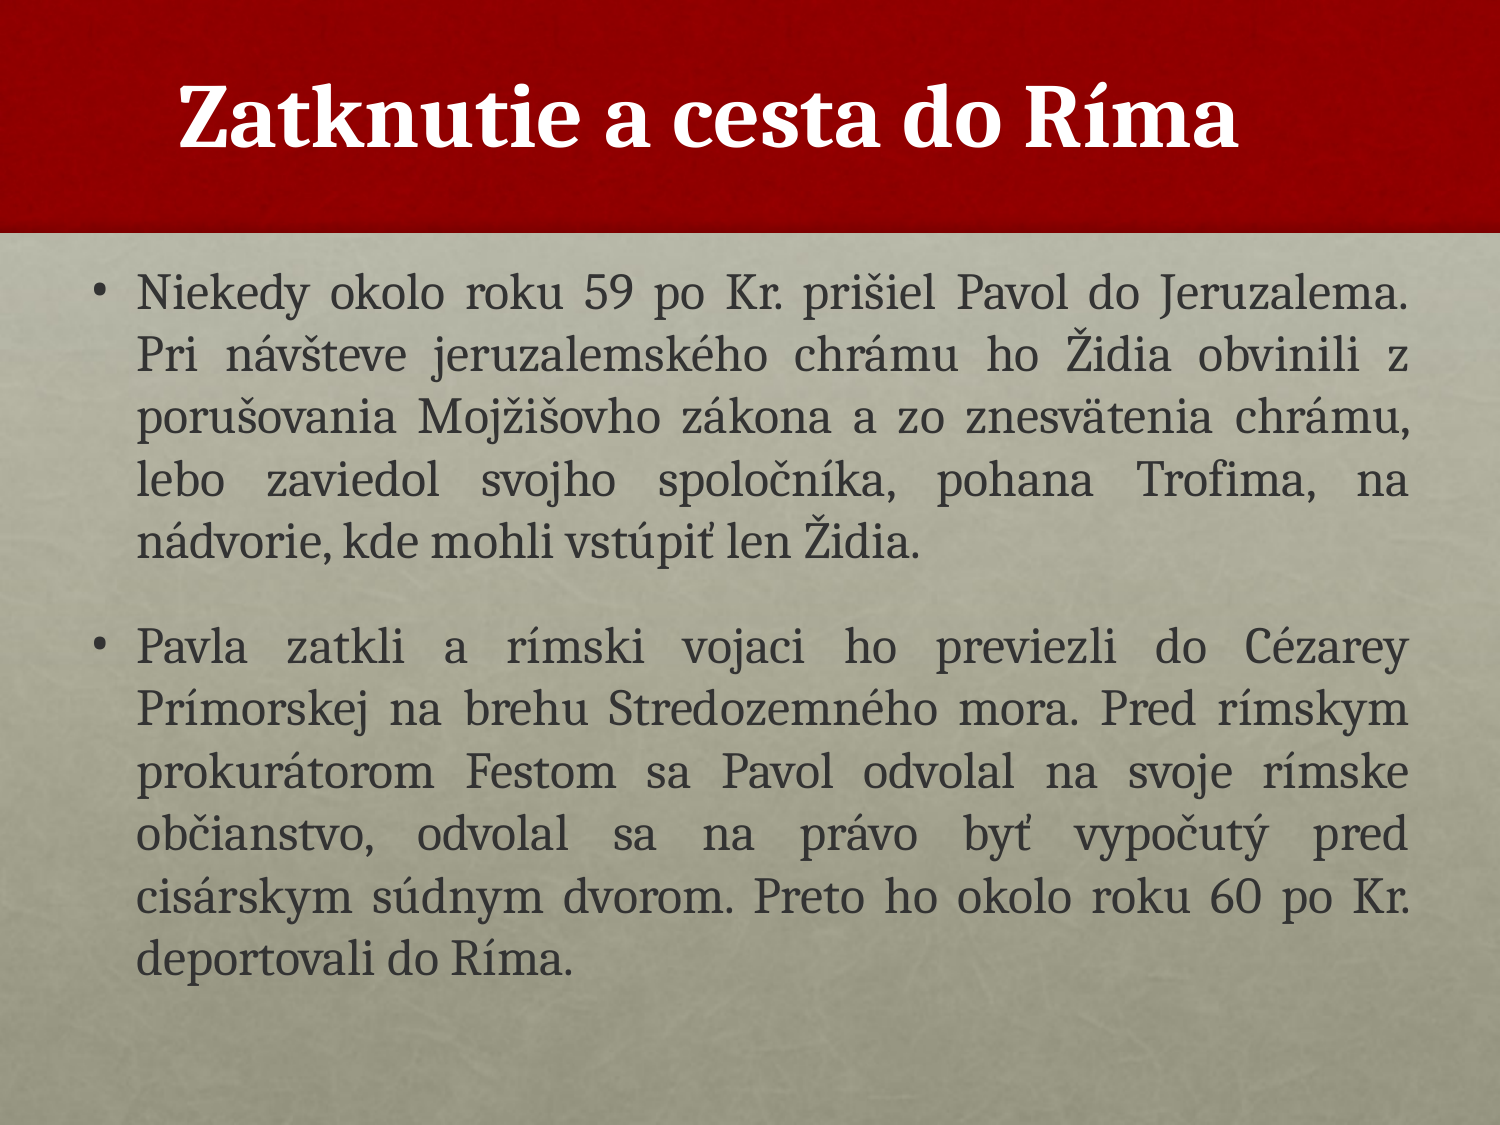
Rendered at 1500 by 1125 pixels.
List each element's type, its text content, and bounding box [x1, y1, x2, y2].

text_box Zatknutie a cesta do Ríma [163, 48, 1400, 174]
picture [0, 0, 1500, 1125]
list Niekedy okolo roku 59 po Kr. prišiel Pavol do Jeruzalema. Pri návšteve jeruzalemského chrámu ho Židia obvinili z porušovania Mojžišovho zákona a zo znesvätenia chrámu, lebo zaviedol svojho spoločníka, pohana Trofima, na nádvorie, kde mohli vstúpiť len Židia. Pavla zatkli a rímski vojaci ho previezli do Cézarey Prímorskej na brehu Stredozemného mora. Pred rímskym prokurátorom Festom sa Pavol odvolal na svoje rímske občianstvo, odvolal sa na právo byť vypočutý pred cisárskym súdnym dvorom. Preto ho okolo roku 60 po Kr. deportovali do Ríma. [75, 249, 1425, 1078]
